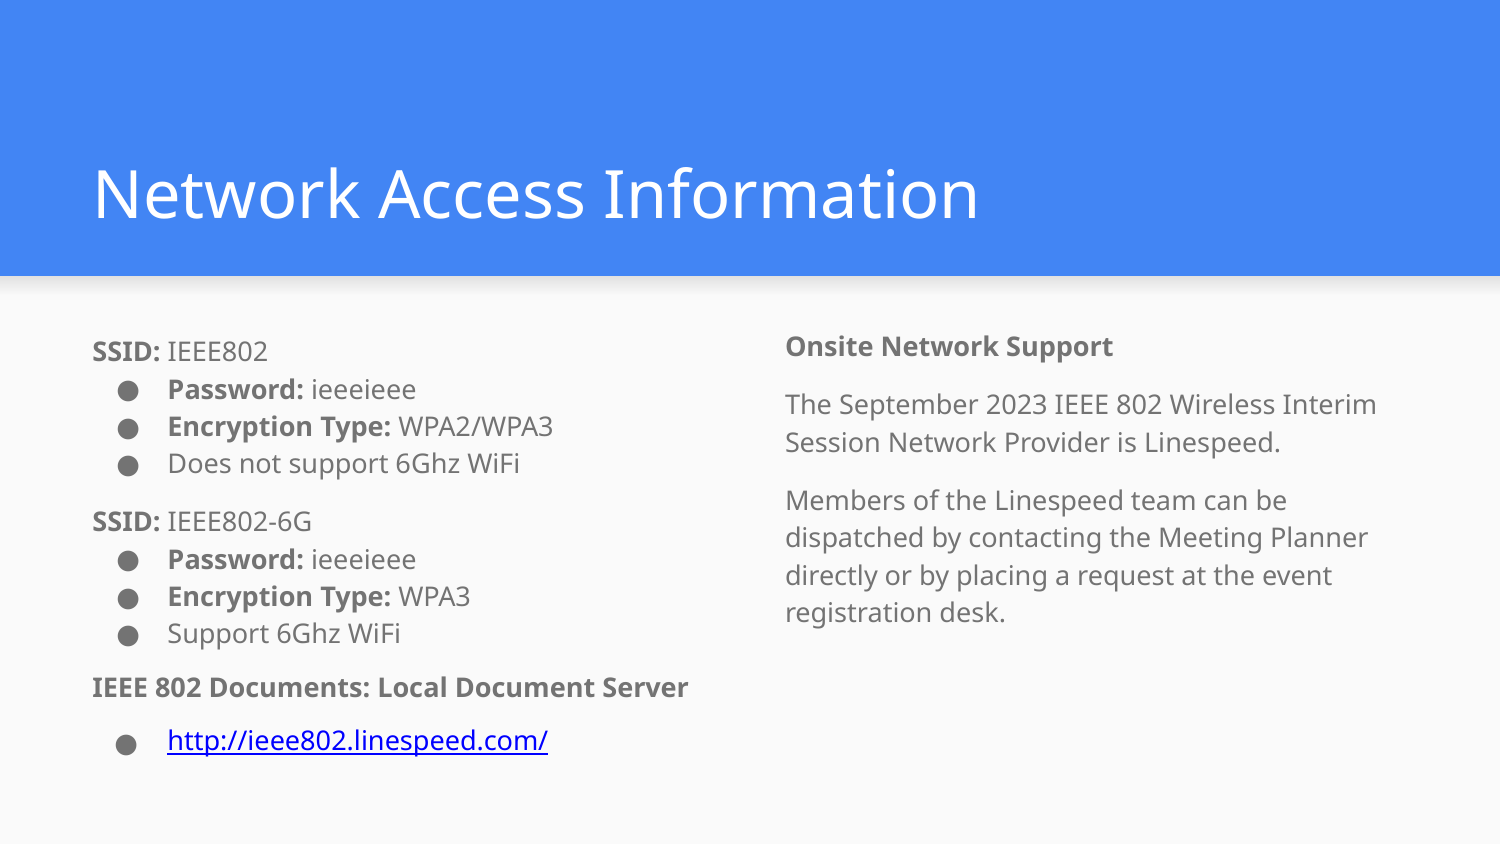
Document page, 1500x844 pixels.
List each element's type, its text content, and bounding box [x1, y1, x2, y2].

list SSID: IEEE802 Password: ieeeieee Encryption Type: WPA2/WPA3 Does not support 6Ghz WiFi SSID: IEEE802-6G Password: ieeeieee Encryption Type: WPA3 Support 6Ghz WiFi IEEE 802 Documents: Local Document Server http://ieee802.linespeed.com/ [77, 314, 734, 760]
title Network Access Information [77, 121, 1427, 248]
list Onsite Network Support The September 2023 IEEE 802 Wireless Interim Session Network Provider is Linespeed. Members of the Linespeed team can be dispatched by contacting the Meeting Planner directly or by placing a request at the event registration desk. [770, 314, 1427, 760]
